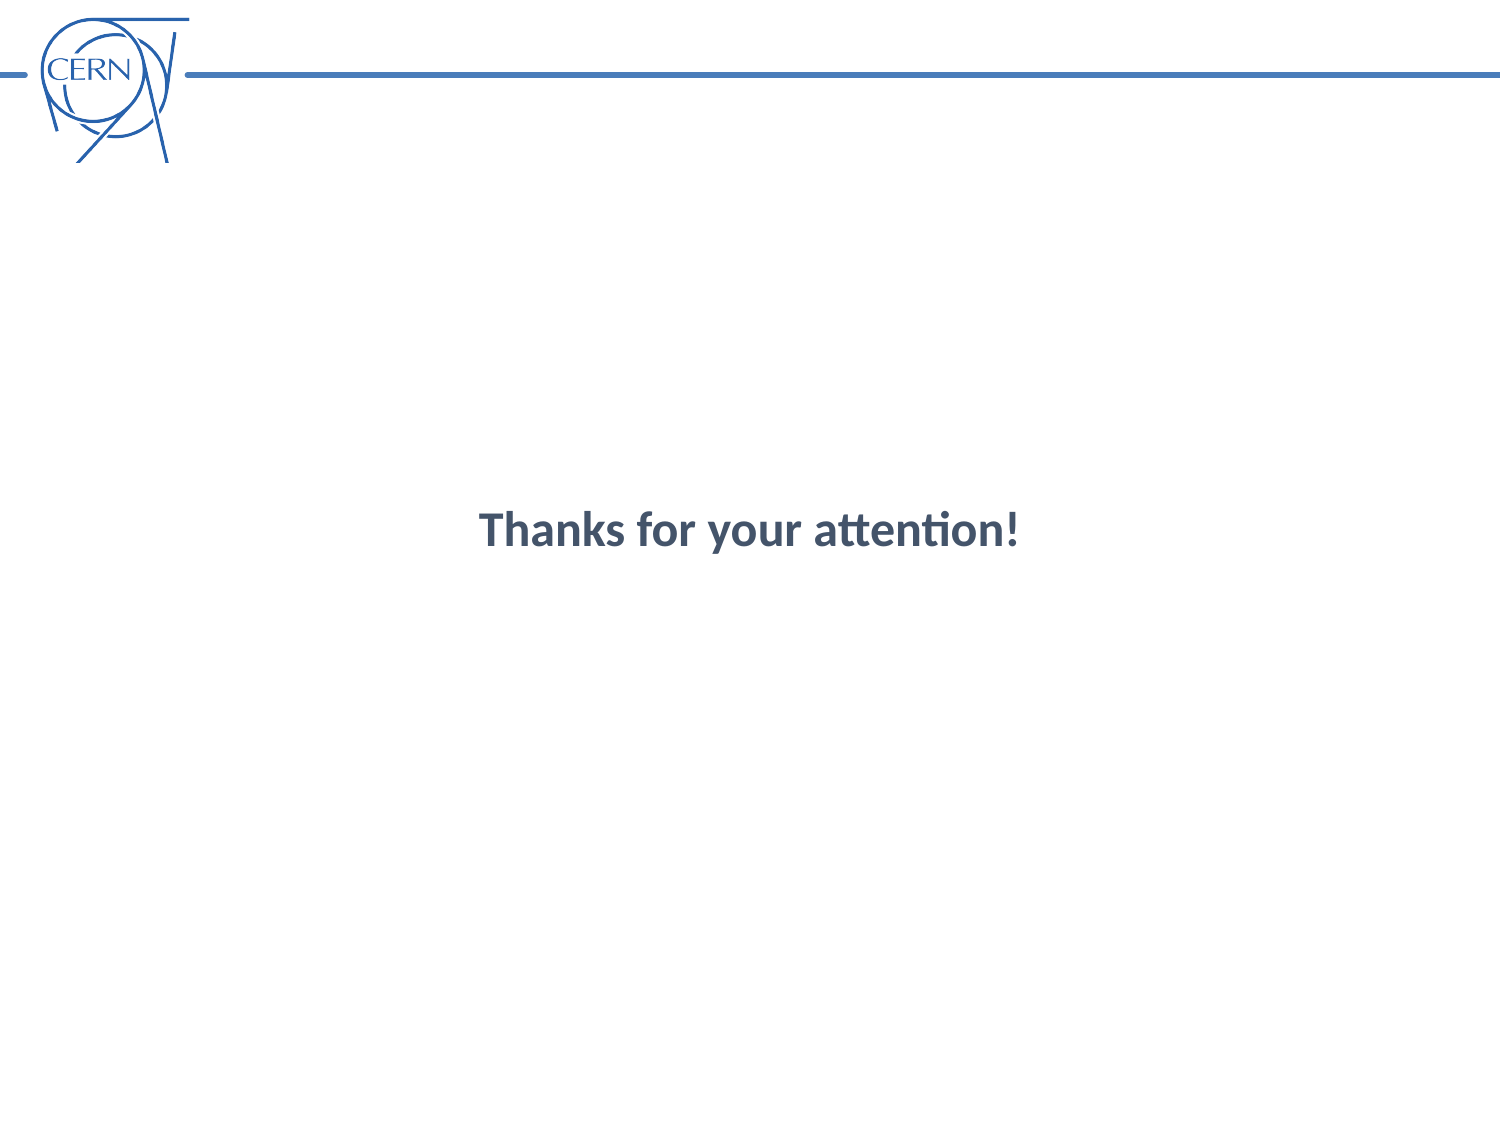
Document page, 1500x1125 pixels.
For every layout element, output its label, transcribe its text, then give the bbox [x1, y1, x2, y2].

text_box Thanks for your attention! [125, 489, 1375, 565]
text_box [0, 11, 1500, 163]
